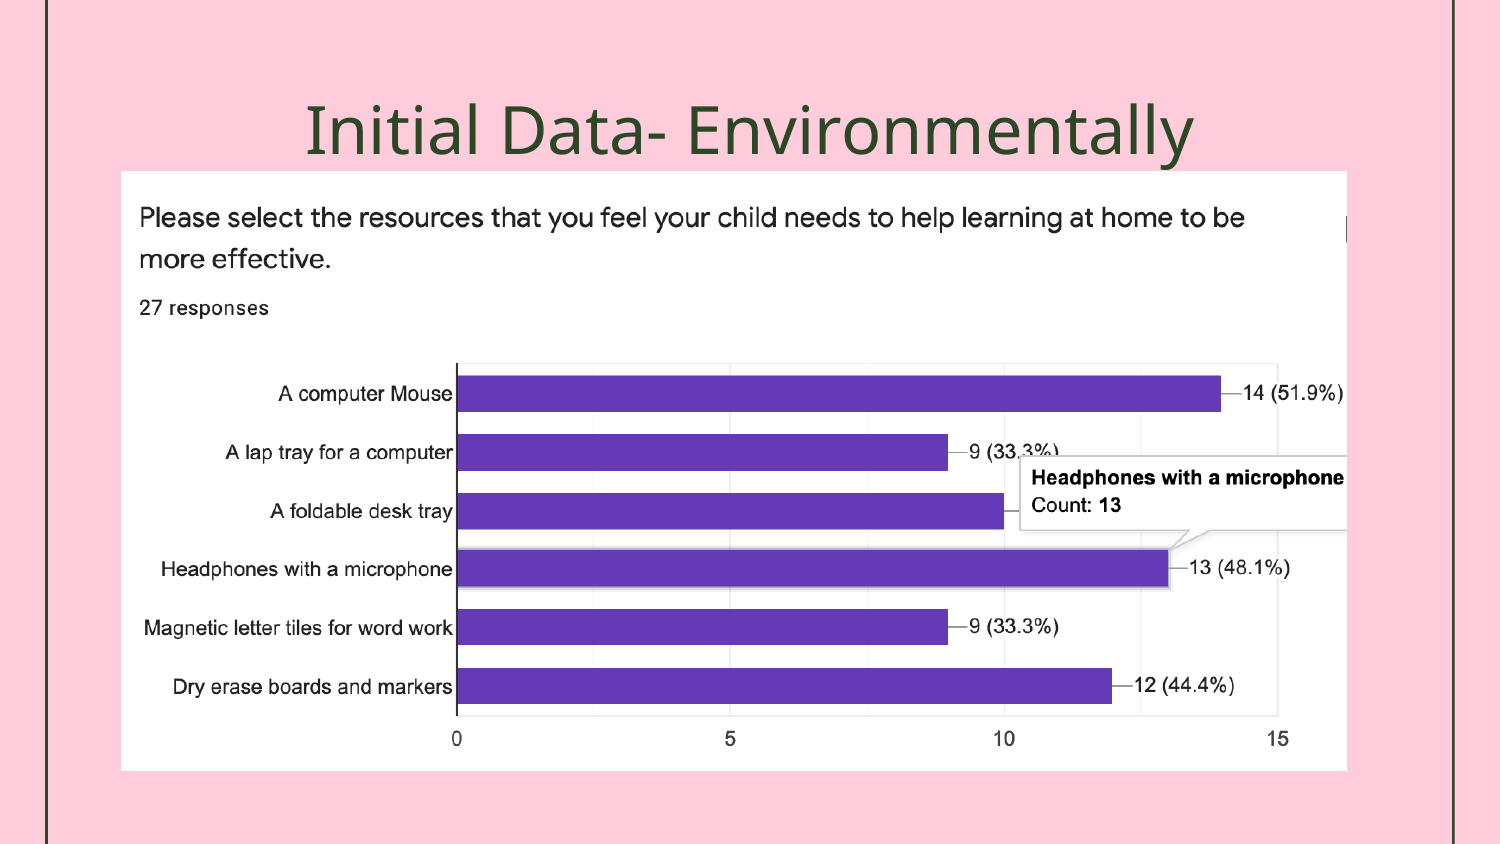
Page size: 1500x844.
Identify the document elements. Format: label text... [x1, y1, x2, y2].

title Initial Data- Environmentally [137, 72, 1363, 167]
picture [120, 171, 1348, 771]
